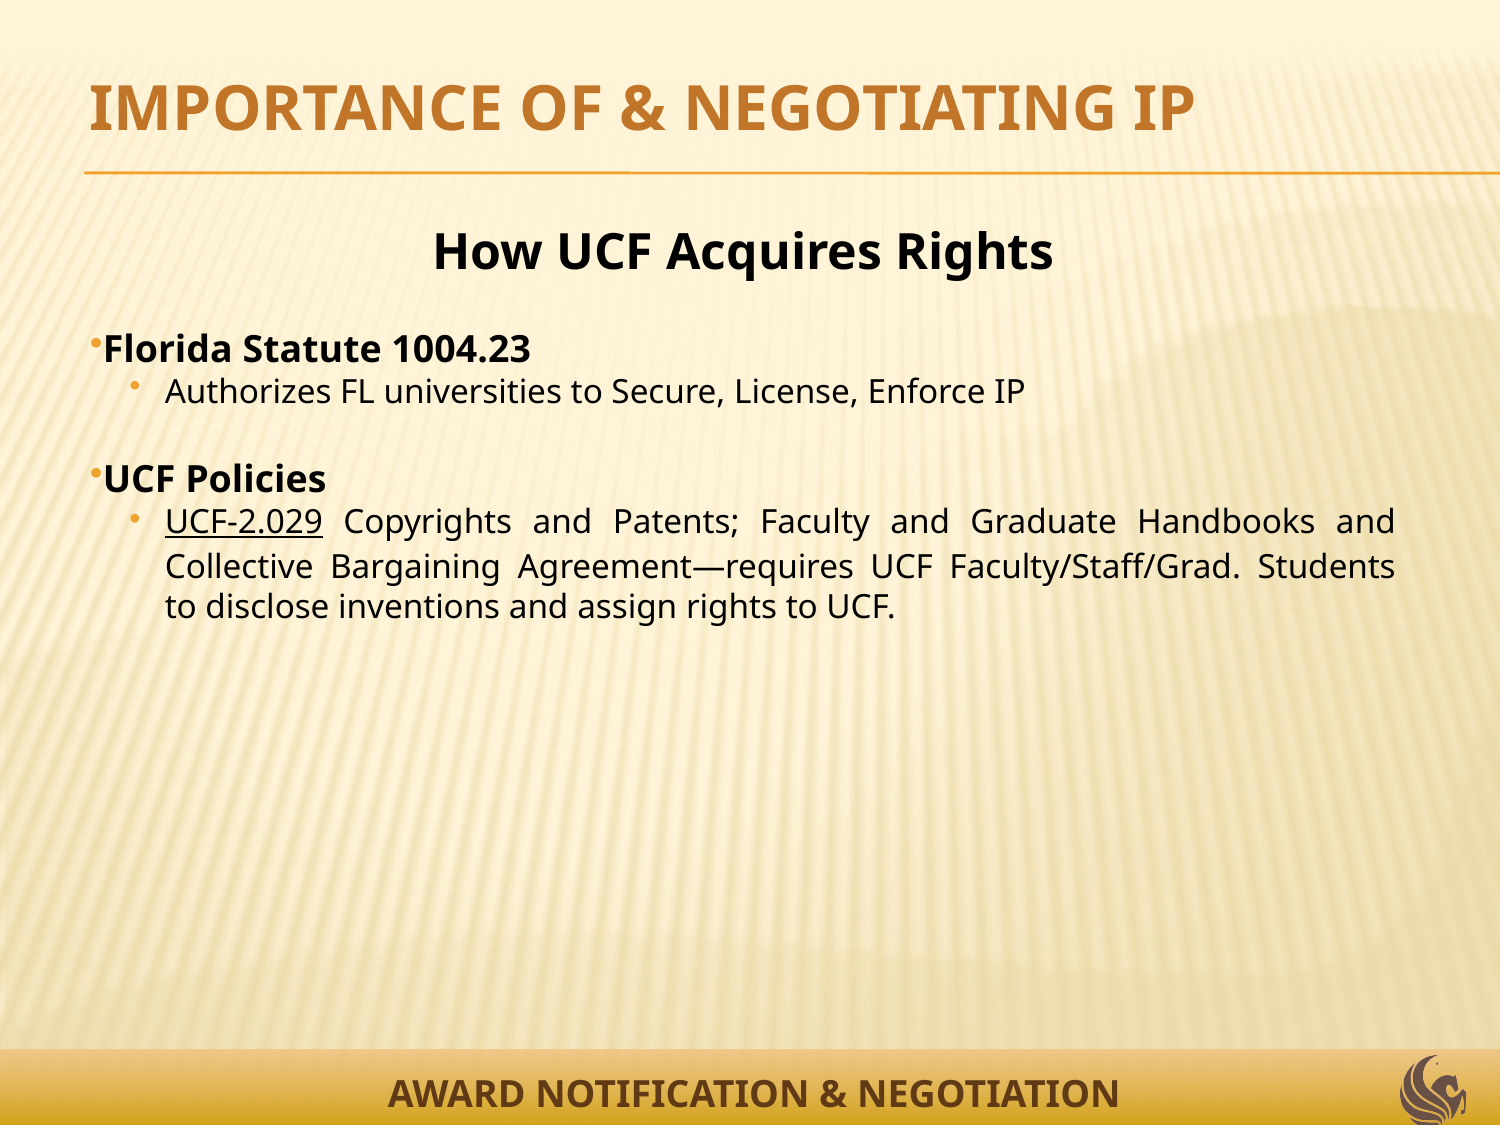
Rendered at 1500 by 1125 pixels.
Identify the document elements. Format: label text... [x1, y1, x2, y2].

text_box AWARD NOTIFICATION & NEGOTIATION [23, 1062, 1486, 1123]
text_box How UCF Acquires Rights Florida Statute 1004.23 Authorizes FL universities to Secure, License, Enforce IP UCF Policies UCF-2.029 Copyrights and Patents; Faculty and Graduate Handbooks and Collective Bargaining Agreement—requires UCF Faculty/Staff/Grad. Students to disclose inventions and assign rights to UCF. [74, 212, 1413, 633]
text_box IMPORTANCE OF & NEGOTIATING IP [75, 45, 1400, 150]
